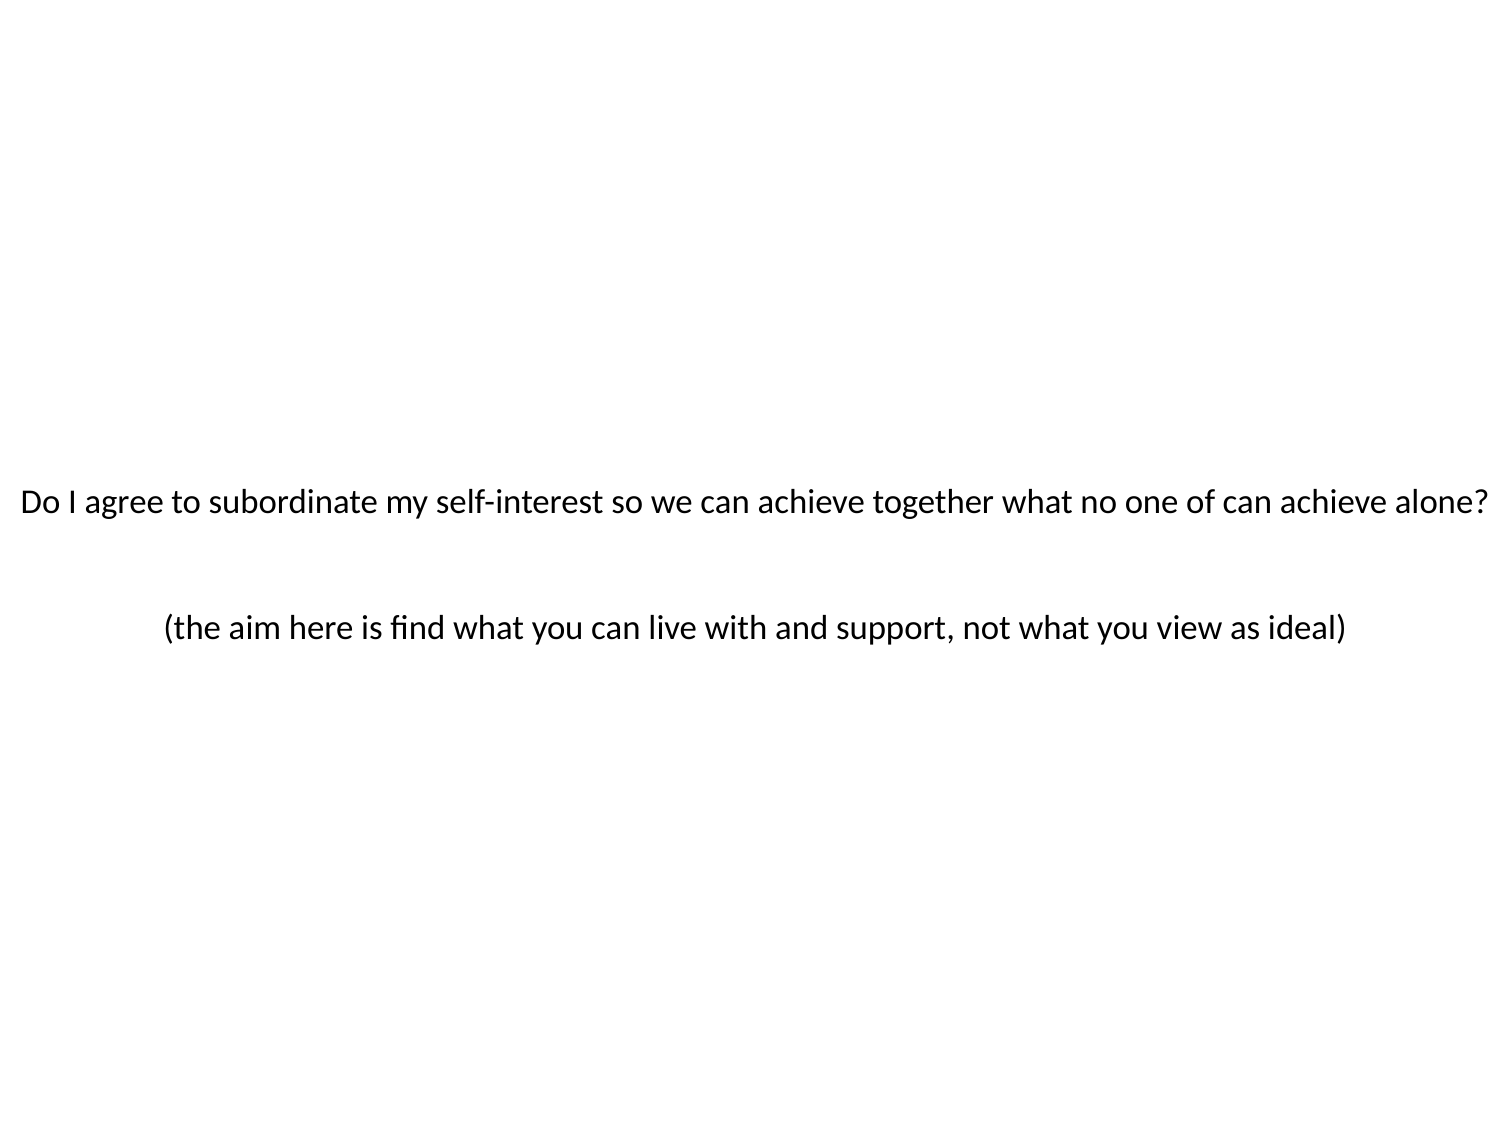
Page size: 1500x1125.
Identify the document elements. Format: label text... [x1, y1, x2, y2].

title Do I agree to subordinate my self-interest so we can achieve together what no one of can achieve alone? (the aim here is find what you can live with and support, not what you view as ideal) [5, 468, 1500, 657]
